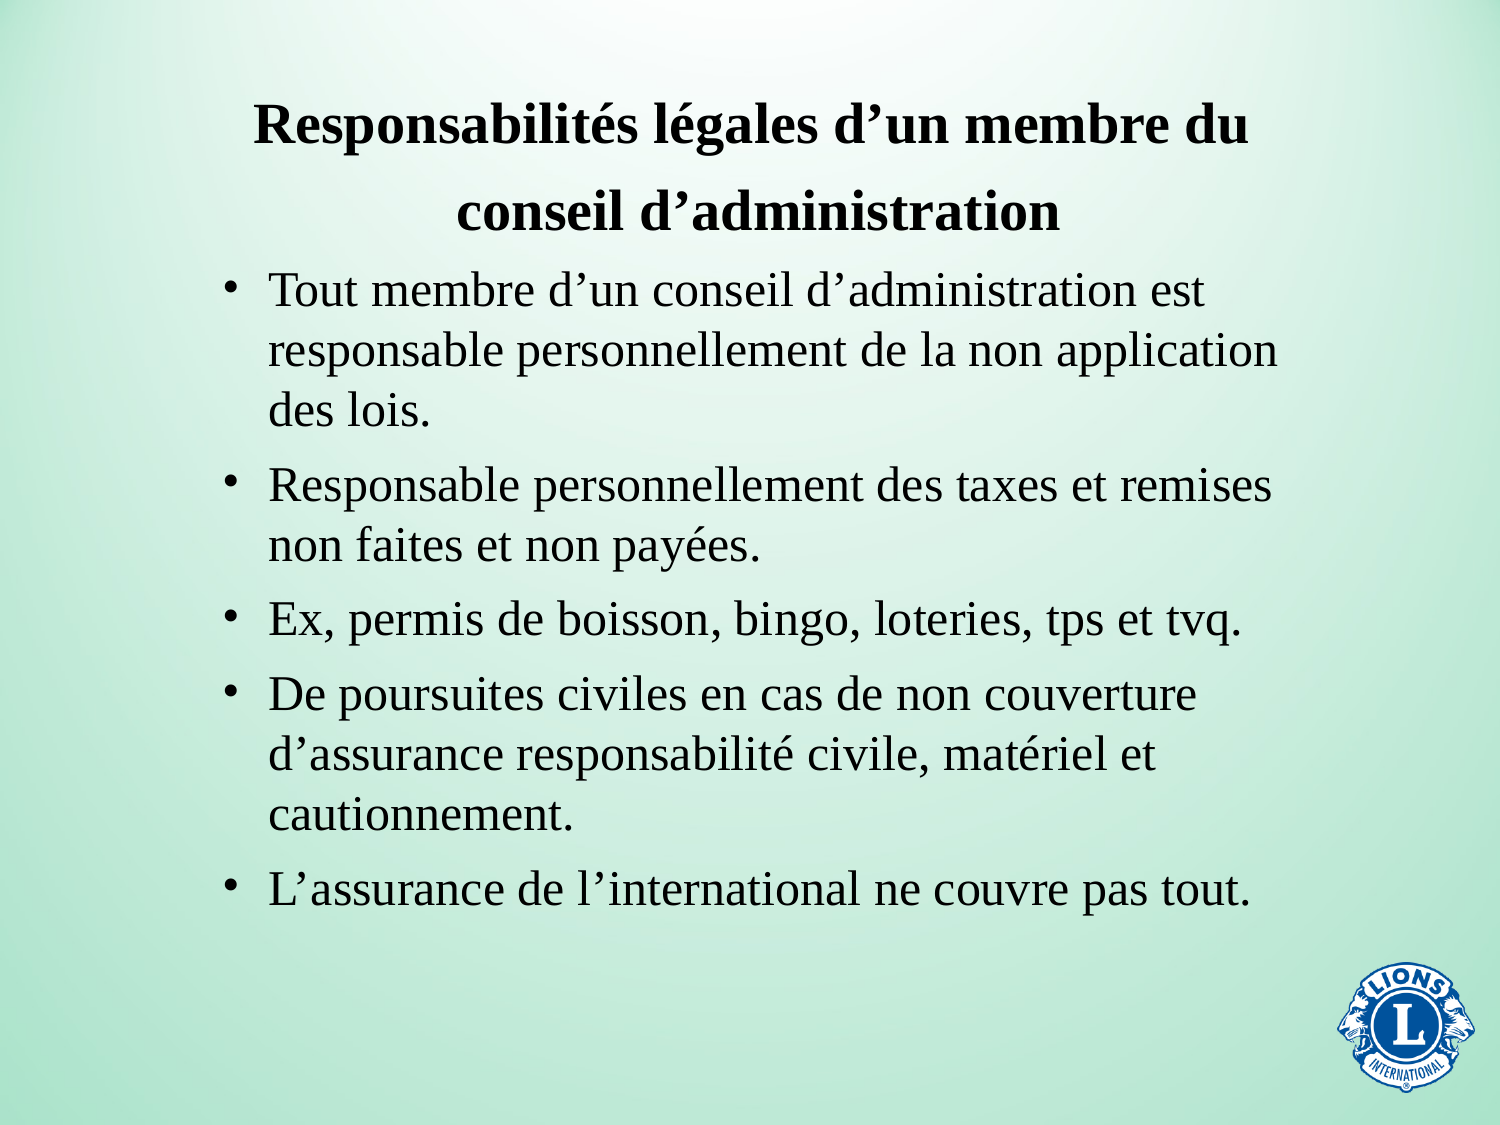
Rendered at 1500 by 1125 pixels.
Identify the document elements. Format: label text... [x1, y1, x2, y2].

text_box Responsabilités légales d’un membre du conseil d’administration Tout membre d’un conseil d’administration est responsable personnellement de la non application des lois. Responsable personnellement des taxes et remises non faites et non payées. Ex, permis de boisson, bingo, loteries, tps et tvq. De poursuites civiles en cas de non couverture d’assurance responsabilité civile, matériel et cautionnement. L’assurance de l’international ne couvre pas tout. [132, 78, 1368, 997]
picture [0, 0, 1500, 1125]
